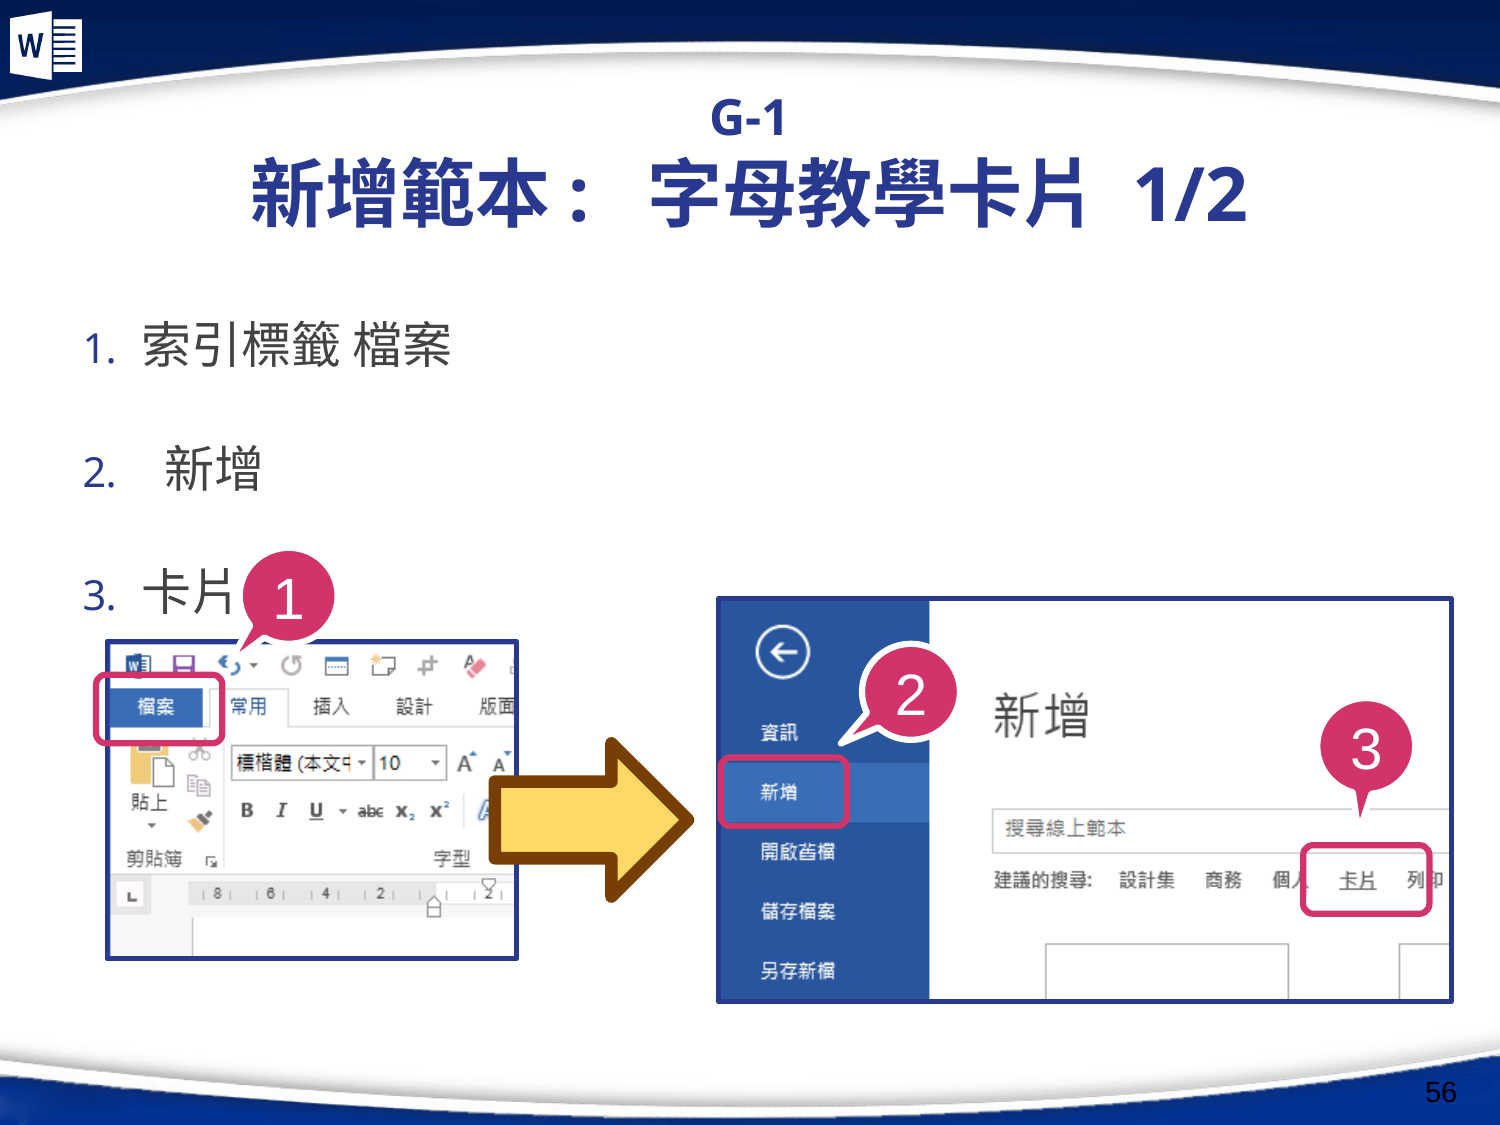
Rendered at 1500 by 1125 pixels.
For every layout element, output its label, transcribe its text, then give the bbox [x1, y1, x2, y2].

slide_number ‹#› [1410, 1056, 1500, 1125]
subtitle G-1 [70, 84, 1430, 137]
text_box [518, 743, 689, 897]
text_box [96, 674, 104, 744]
text_box 1 [239, 547, 338, 642]
title 新增範本: 字母教學卡片 1/2 [51, 136, 1449, 246]
picture [0, 0, 1500, 1125]
list 索引標籤 檔案 新增 卡片 [51, 268, 708, 1000]
